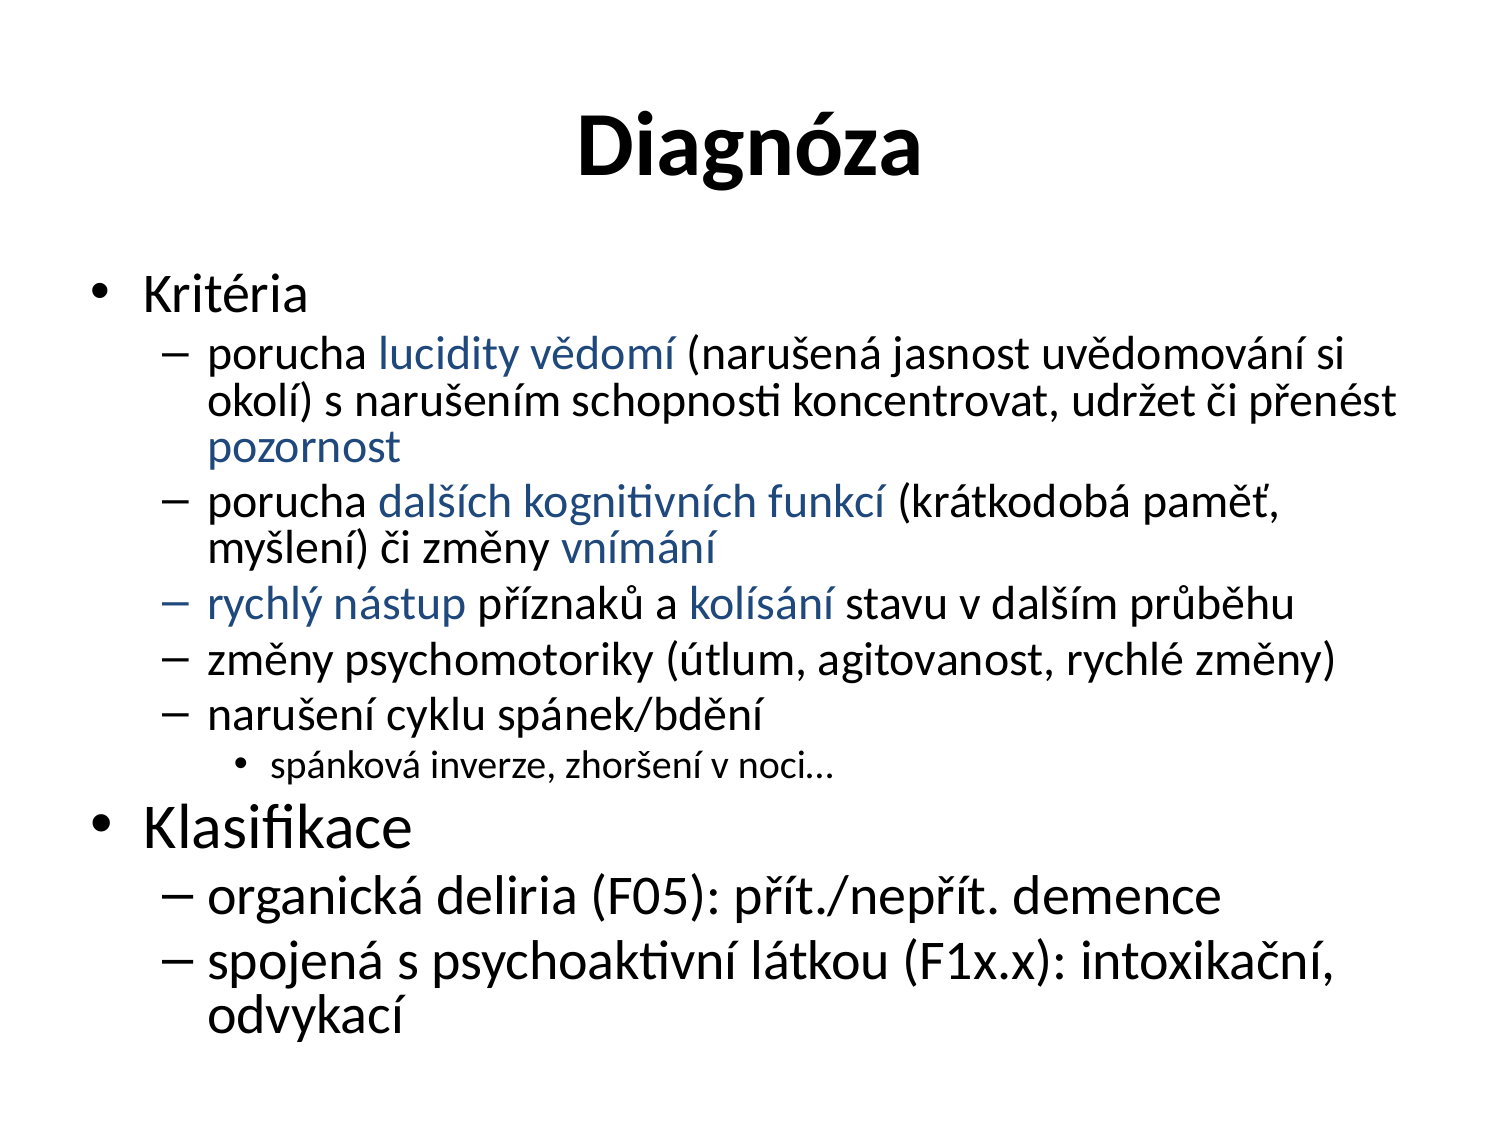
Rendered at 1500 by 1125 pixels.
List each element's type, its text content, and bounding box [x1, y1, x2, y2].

title Diagnóza [75, 45, 1425, 233]
list Kritéria porucha lucidity vědomí (narušená jasnost uvědomování si okolí) s narušením schopnosti koncentrovat, udržet či přenést pozornost porucha dalších kognitivních funkcí (krátkodobá paměť, myšlení) či změny vnímání rychlý nástup příznaků a kolísání stavu v dalším průběhu změny psychomotoriky (útlum, agitovanost, rychlé změny) narušení cyklu spánek/bdění spánková inverze, zhoršení v noci… Klasifikace organická deliria (F05): přít./nepřít. demence spojená s psychoaktivní látkou (F1x.x): intoxikační, odvykací [75, 262, 1425, 1059]
